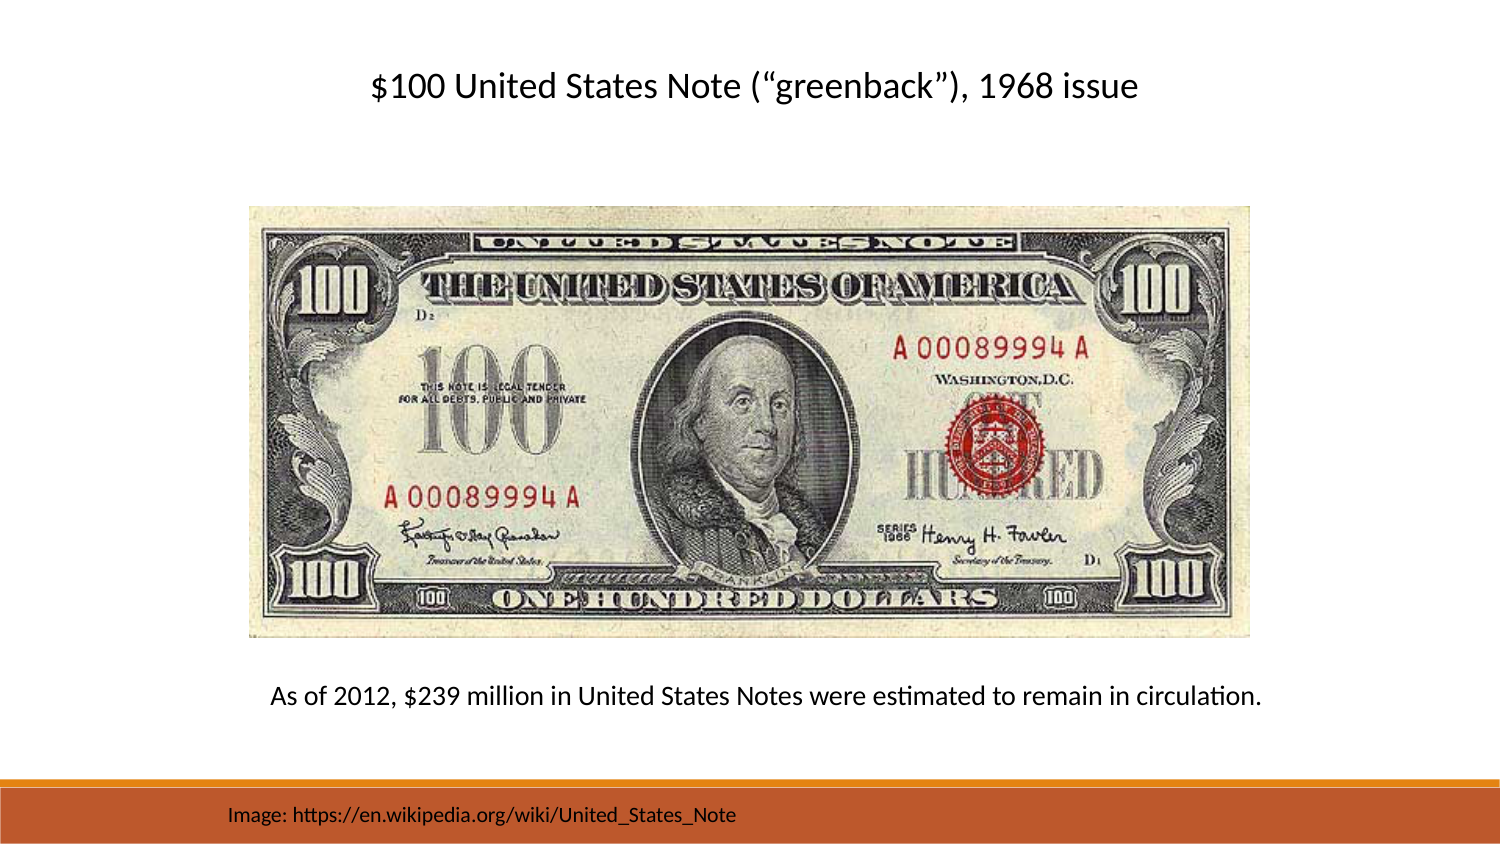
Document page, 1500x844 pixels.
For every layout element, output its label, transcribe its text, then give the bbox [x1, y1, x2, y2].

text_box As of 2012, $239 million in United States Notes were estimated to remain in circulation. [255, 669, 1279, 719]
text_box Image: https://en.wikipedia.org/wiki/United_States_Note [213, 793, 753, 835]
text_box $100 United States Note (“greenback”), 1968 issue [354, 54, 1155, 114]
picture [249, 205, 1251, 639]
